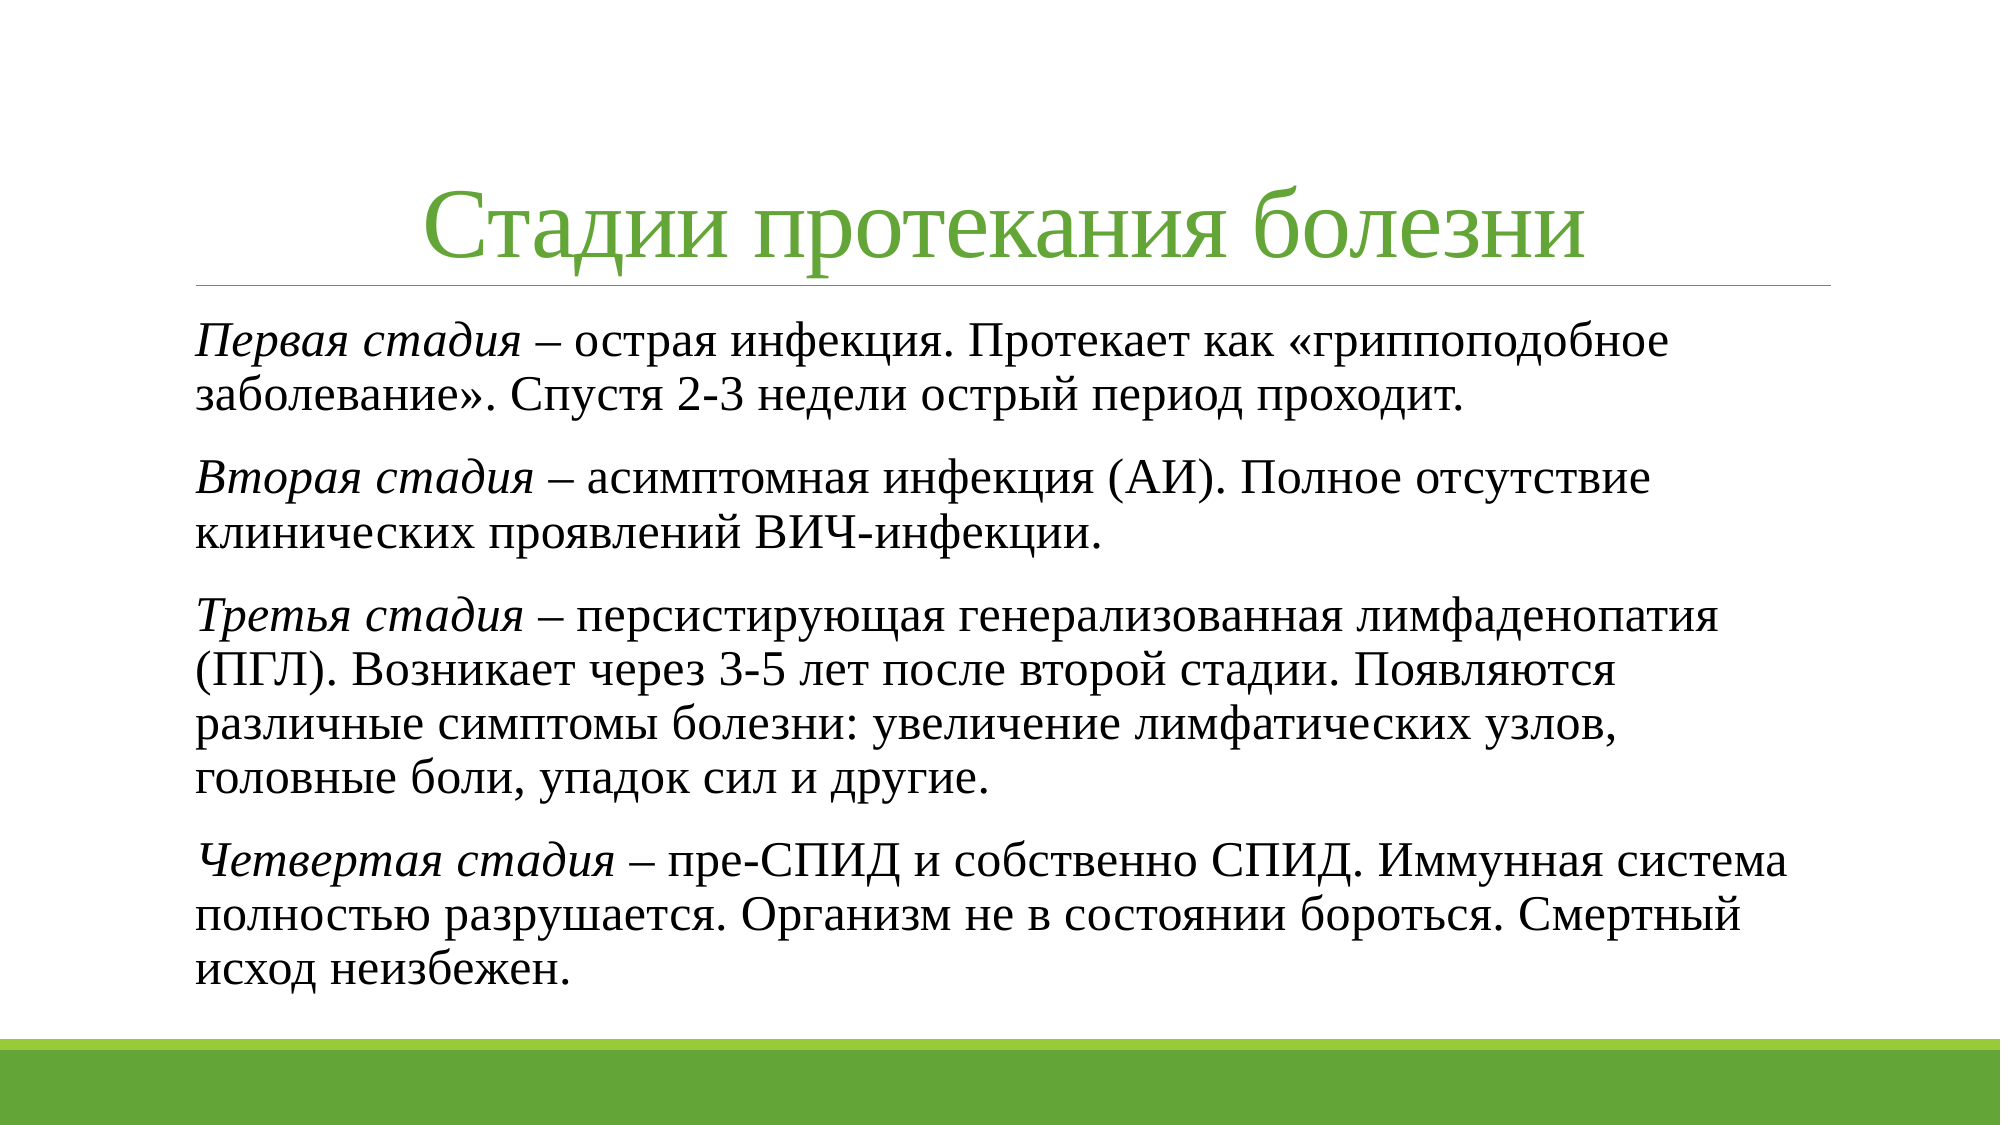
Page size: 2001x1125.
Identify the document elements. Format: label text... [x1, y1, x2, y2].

title Стадии протекания болезни [180, 47, 1830, 285]
list Первая стадия – острая инфекция. Протекает как «гриппоподобное заболевание». Спустя 2-3 недели острый период проходит. Вторая стадия – асимптомная инфекция (АИ). Полное отсутствие клинических проявлений ВИЧ-инфекции. Третья стадия – персистирующая генерализованная лимфаденопатия (ПГЛ). Возникает через 3-5 лет после второй стадии. Появляются различные симптомы болезни: увеличение лимфатических узлов, головные боли, упадок сил и другие. Четвертая стадия – пре-СПИД и собственно СПИД. Иммунная система полностью разрушается. Организм не в состоянии бороться. Смертный исход неизбежен. [180, 306, 1830, 1009]
